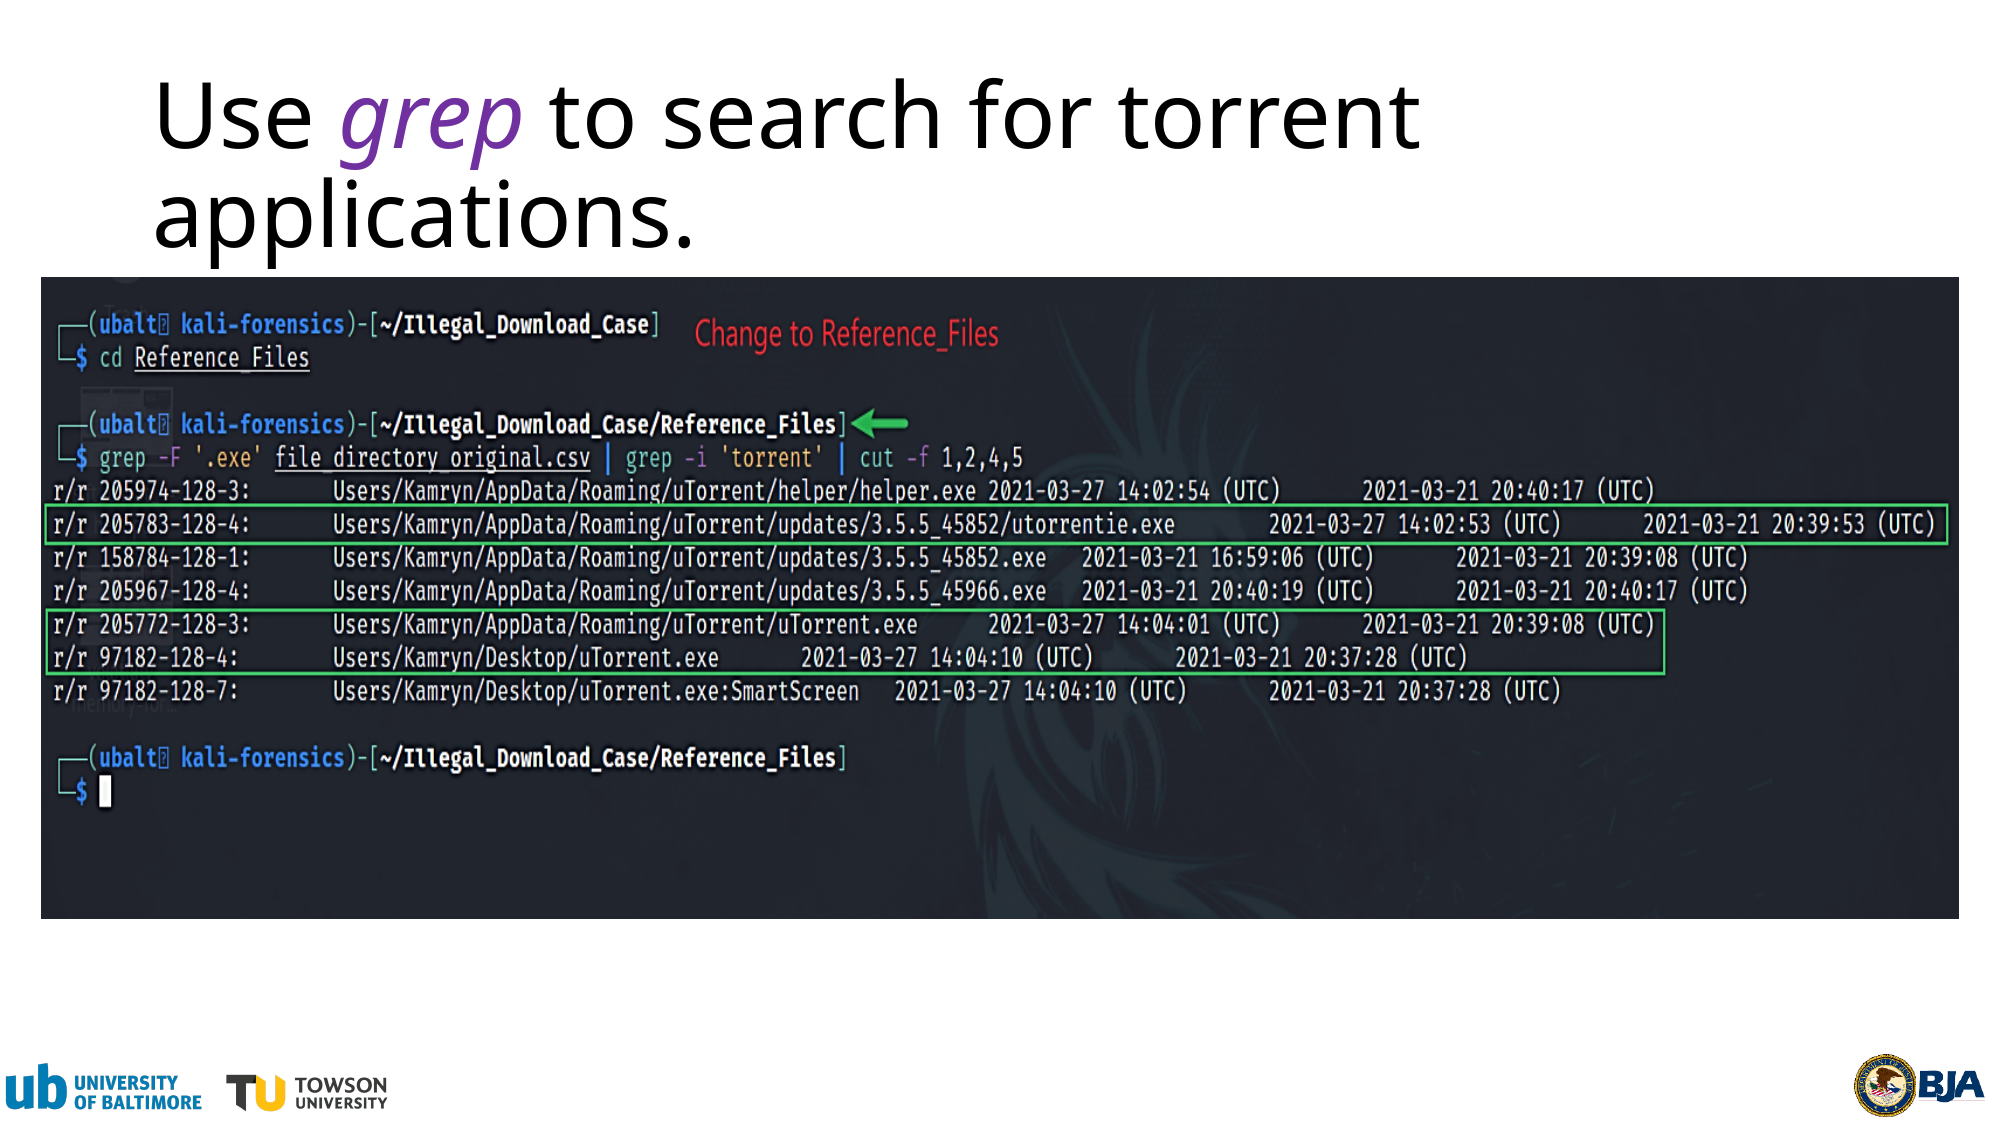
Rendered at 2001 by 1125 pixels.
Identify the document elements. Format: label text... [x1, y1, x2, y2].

title Use grep to search for torrent applications. [137, 59, 1863, 277]
picture [0, 1031, 407, 1125]
picture [41, 277, 1959, 919]
picture [1854, 1054, 1986, 1117]
